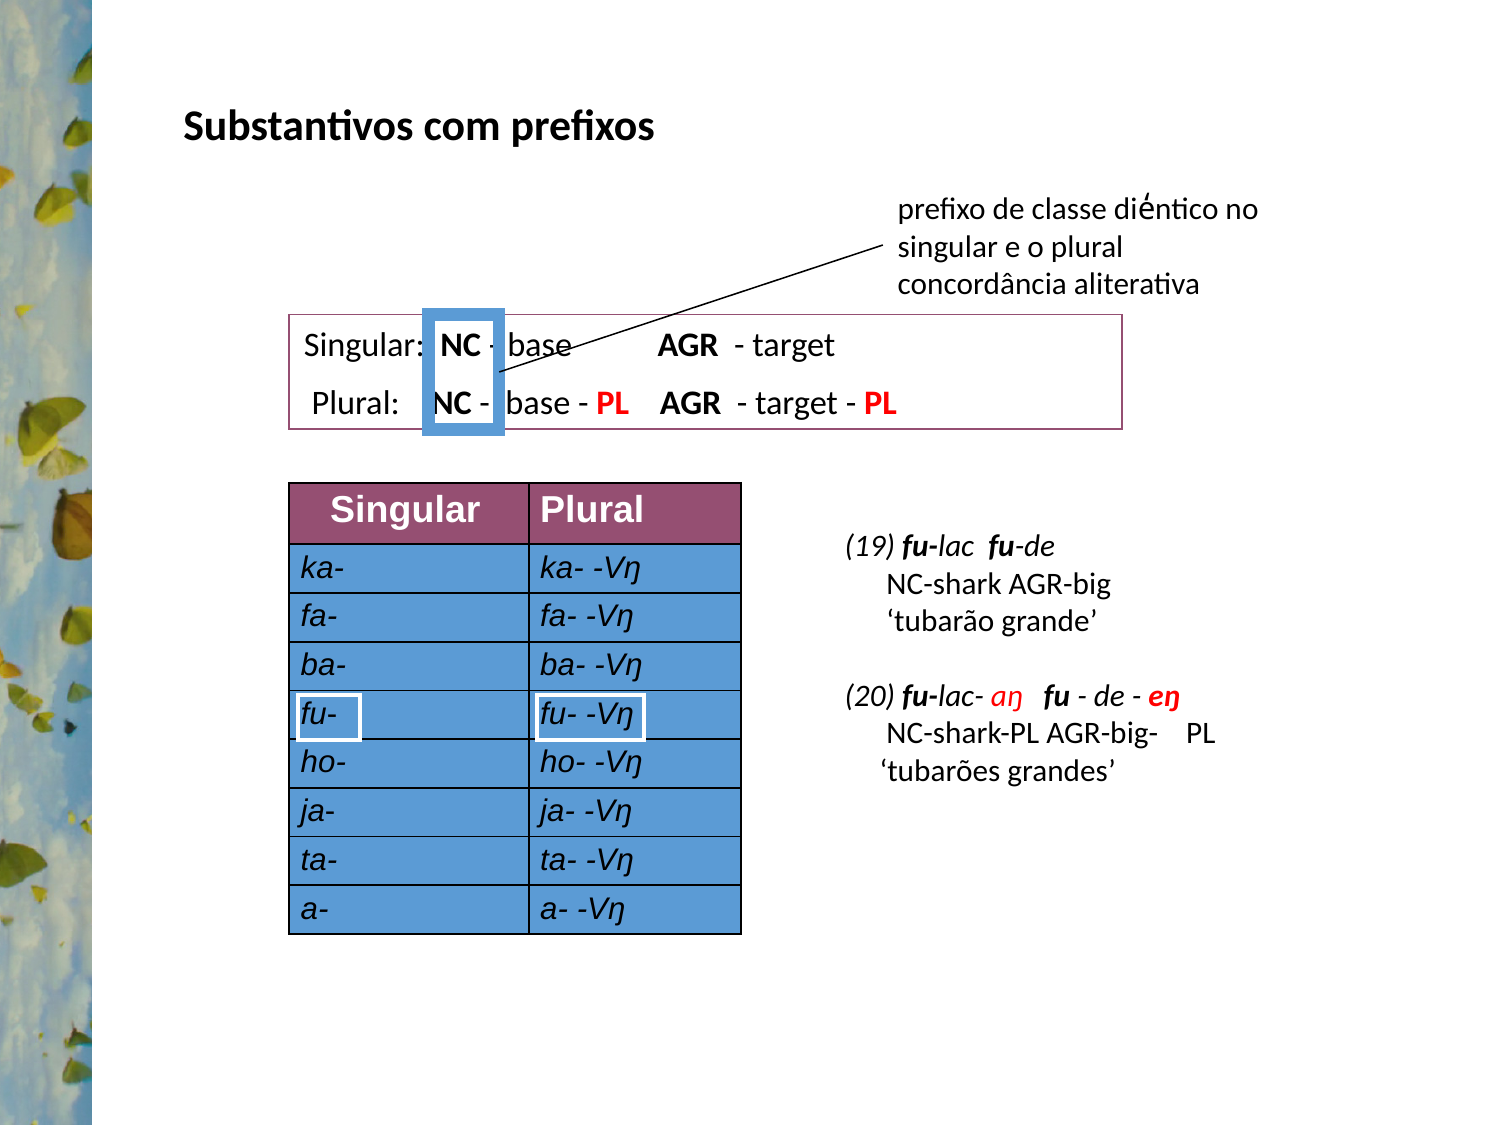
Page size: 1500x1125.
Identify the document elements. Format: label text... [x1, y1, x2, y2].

table_cell a- [290, 886, 528, 933]
text_box Singular: NC - base AGR - target Plural: NC - base - PL AGR - target - PL [500, 314, 1122, 429]
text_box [510, 243, 883, 372]
table_cell fa- [290, 594, 528, 641]
picture [0, 0, 92, 1125]
text_box [298, 695, 361, 740]
table_cell ja- -Vŋ [530, 789, 740, 836]
table_cell fu- [290, 691, 528, 738]
table_cell ja- [290, 789, 528, 836]
table_cell ba- -Vŋ [530, 643, 740, 690]
text_box (19) fu-lac fu-de NC-shark AGR-big ‘tubarão grande’ (20) fu-lac- aŋ fu - de - eŋ NC-shark-PL AGR-big- PL ‘tubarões grandes’ [829, 518, 1313, 795]
table_cell ta- [290, 837, 528, 884]
text_box prefixo de classe die̒ntico no singular e o plural concordância aliterativa [882, 181, 1313, 309]
table_cell ba- [290, 643, 528, 690]
table_cell fa- -Vŋ [530, 594, 740, 641]
table_cell ho- [290, 740, 528, 787]
text_box Substantivos com prefixos [168, 88, 1055, 157]
text_box [537, 695, 644, 740]
table_cell fu- -Vŋ [530, 691, 740, 738]
text_box Singular: NC - base AGR - target Plural: NC - base - PL AGR - target - PL [289, 314, 428, 429]
table_header Plural [530, 484, 740, 543]
table_header Singular [290, 484, 528, 543]
table_cell a- -Vŋ [530, 886, 740, 933]
table_cell ka- [290, 545, 528, 592]
table_cell ta- -Vŋ [530, 837, 740, 884]
table_cell ho- -Vŋ [530, 740, 740, 787]
table_cell ka- -Vŋ [530, 545, 740, 592]
text_box [428, 314, 500, 430]
